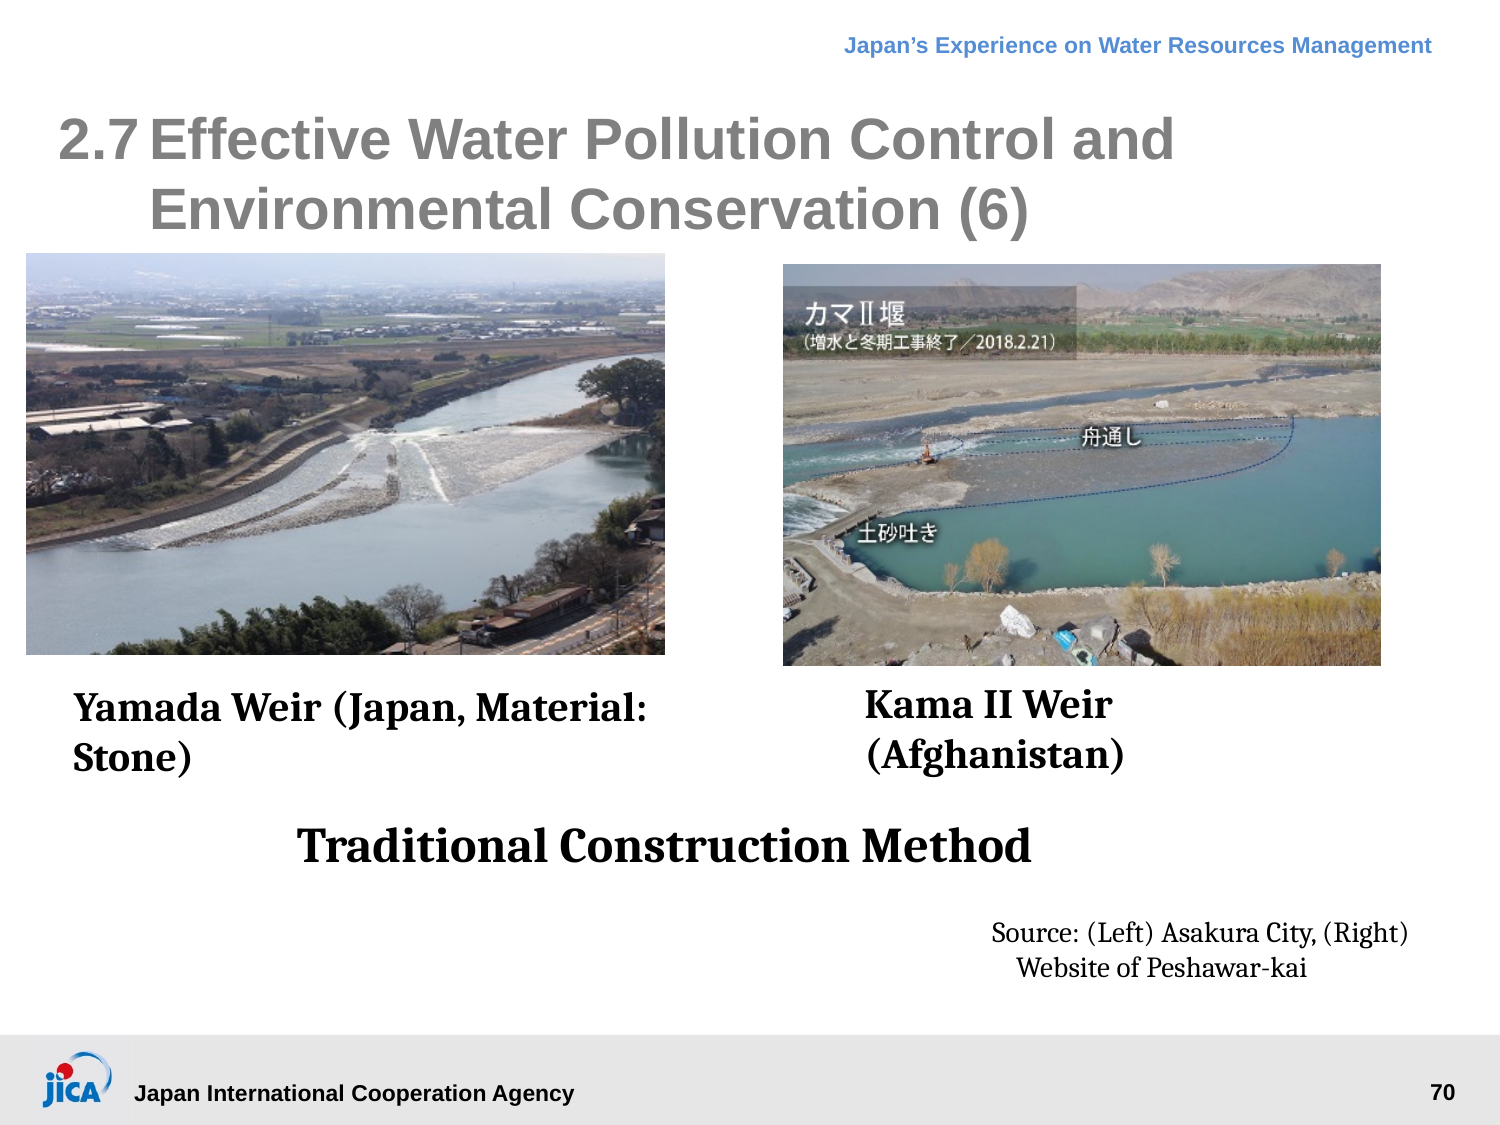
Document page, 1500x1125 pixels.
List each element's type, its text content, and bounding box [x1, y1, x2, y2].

text_box Source: (Left) Asakura City, (Right) Website of Peshawar-kai [971, 905, 1475, 991]
text_box Yamada Weir (Japan, Material: Stone) [59, 672, 724, 788]
text_box 2.7 Effective Water Pollution Control and Environmental Conservation (6) [58, 88, 1409, 254]
text_box Kama II Weir (Afghanistan) [849, 675, 1327, 784]
picture [782, 264, 1381, 667]
picture [26, 253, 666, 656]
picture [26, 1035, 133, 1125]
text_box Traditional Construction Method [261, 838, 1069, 873]
